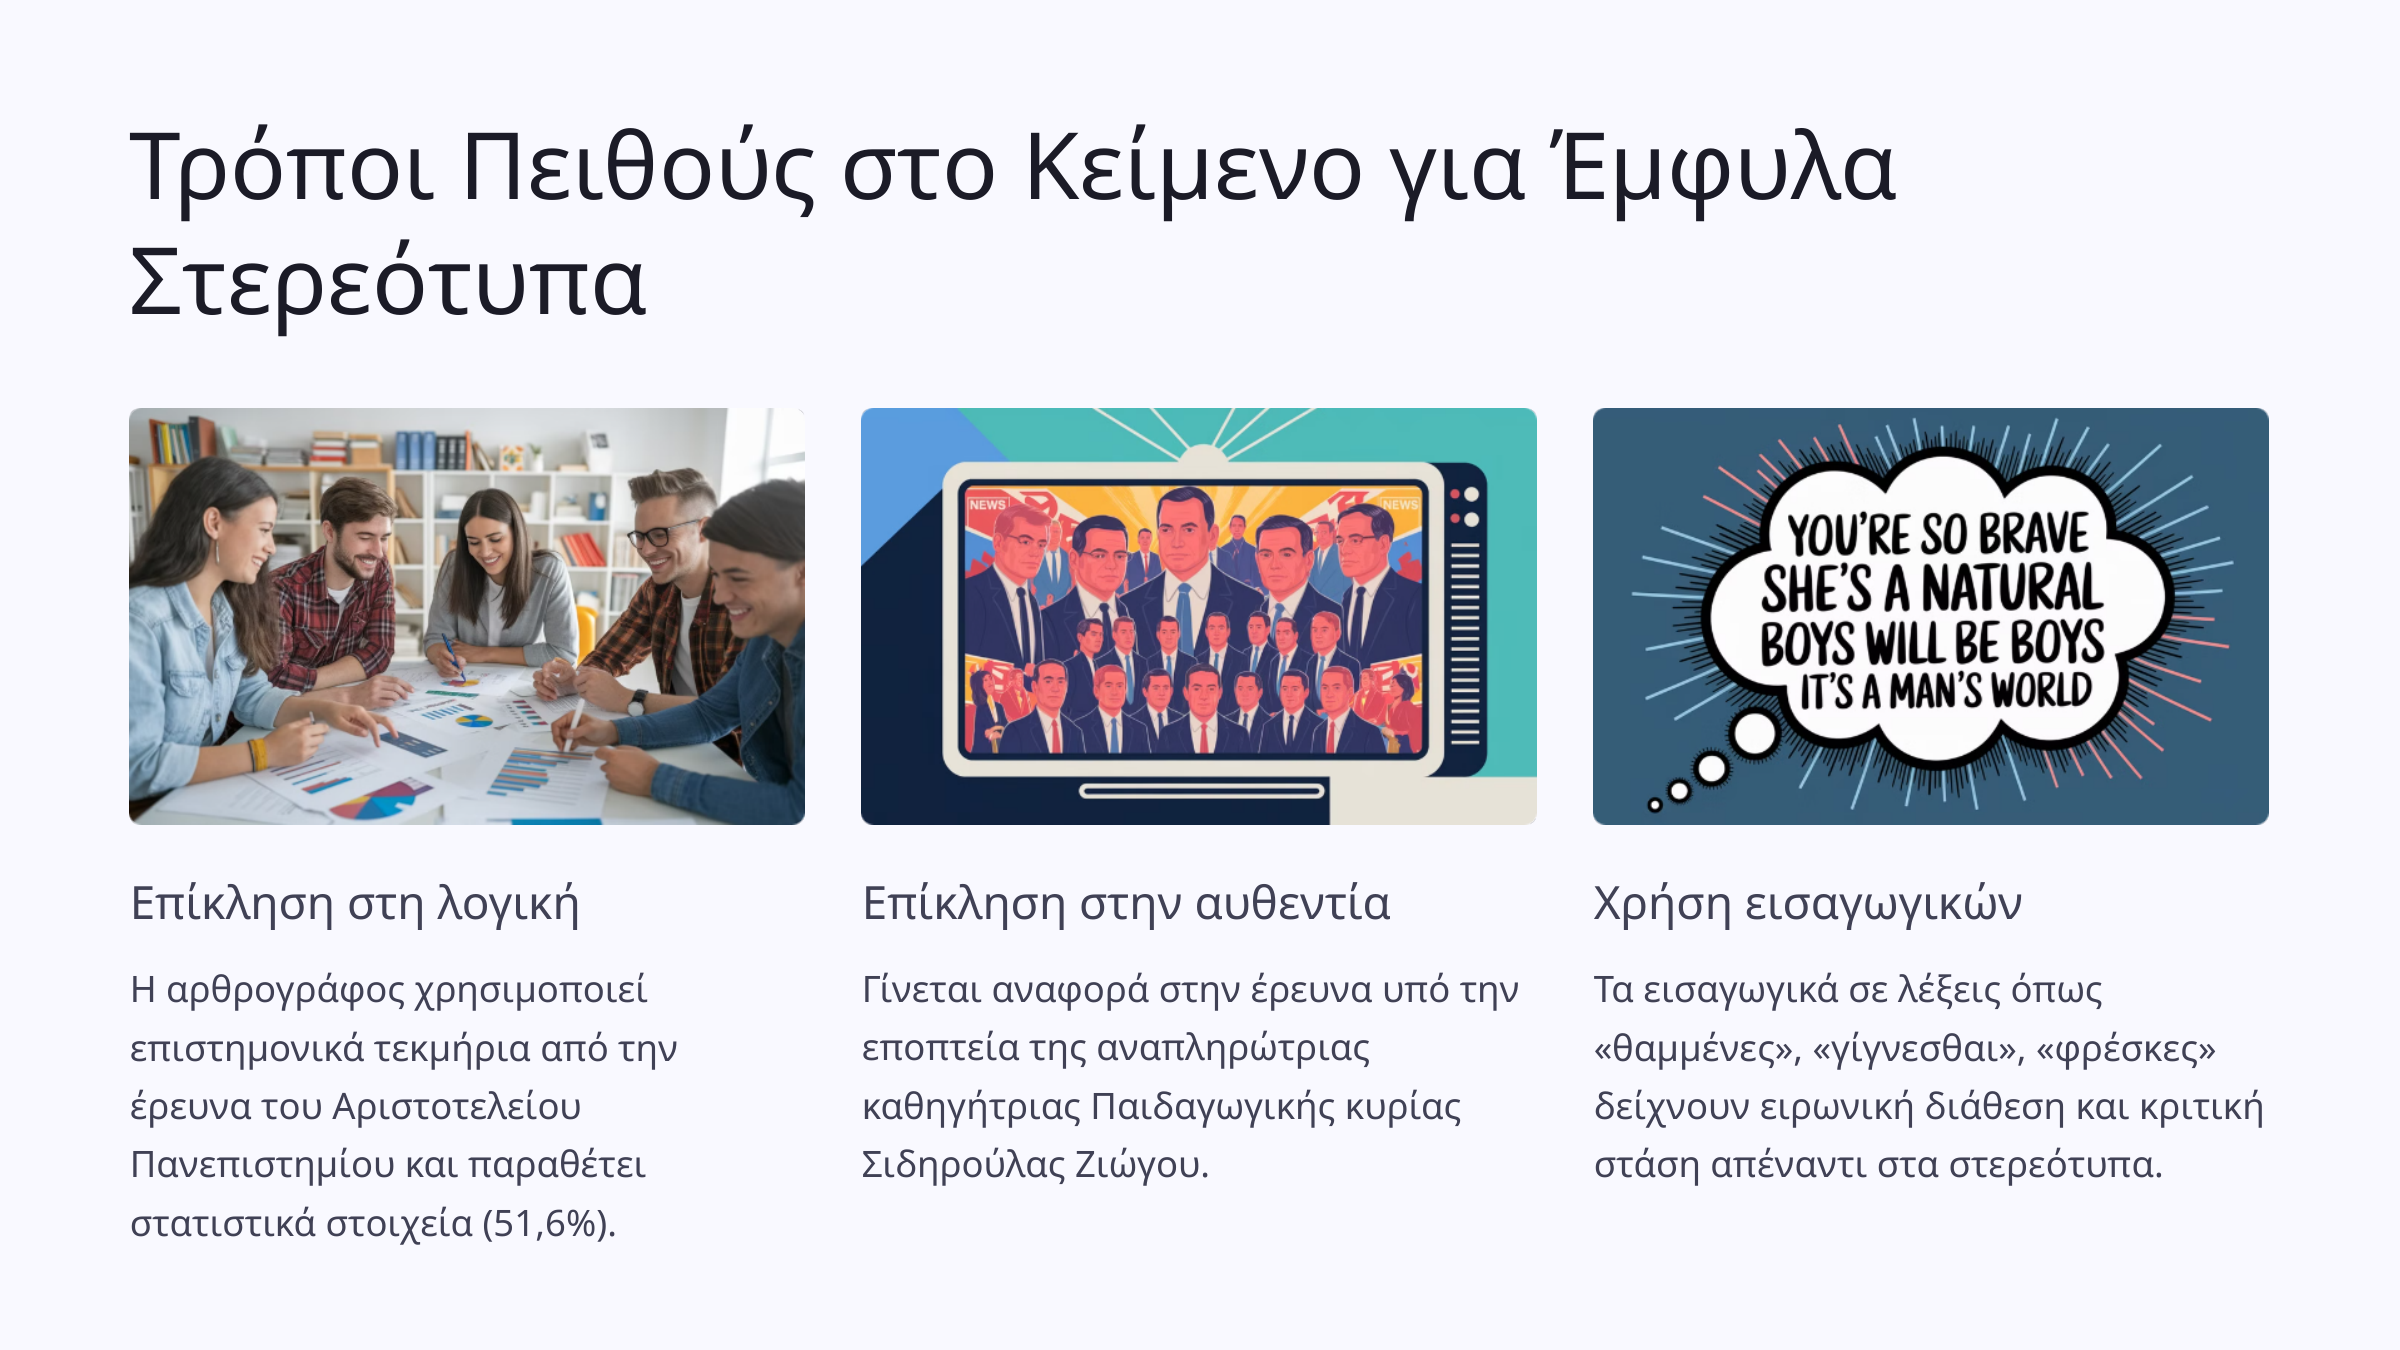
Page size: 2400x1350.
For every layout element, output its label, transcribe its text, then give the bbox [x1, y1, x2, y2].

text_box Τα εισαγωγικά σε λέξεις όπως «θαμμένες», «γίγνεσθαι», «φρέσκες» δείχνουν ειρωνική διάθεση και κριτική στάση απέναντι στα στερεότυπα. [1593, 951, 2270, 1249]
text_box Τρόποι Πειθούς στο Κείμενο για Έμφυλα Στερεότυπα [129, 102, 2271, 334]
text_box Επίκληση στην αυθεντία [861, 871, 1398, 930]
picture [129, 408, 805, 825]
text_box Χρήση εισαγωγικών [1593, 871, 2058, 930]
picture [861, 408, 1537, 825]
text_box Γίνεται αναφορά στην έρευνα υπό την εποπτεία της αναπληρώτριας καθηγήτριας Παιδαγωγικής κυρίας Σιδηρούλας Ζιώγου. [861, 951, 1539, 1189]
picture [1593, 408, 2269, 825]
text_box Επίκληση στη λογική [129, 871, 594, 930]
text_box Η αρθρογράφος χρησιμοποιεί επιστημονικά τεκμήρια από την έρευνα του Αριστοτελείου Πανεπιστημίου και παραθέτει στατιστικά στοιχεία (51,6%). [129, 951, 807, 1249]
